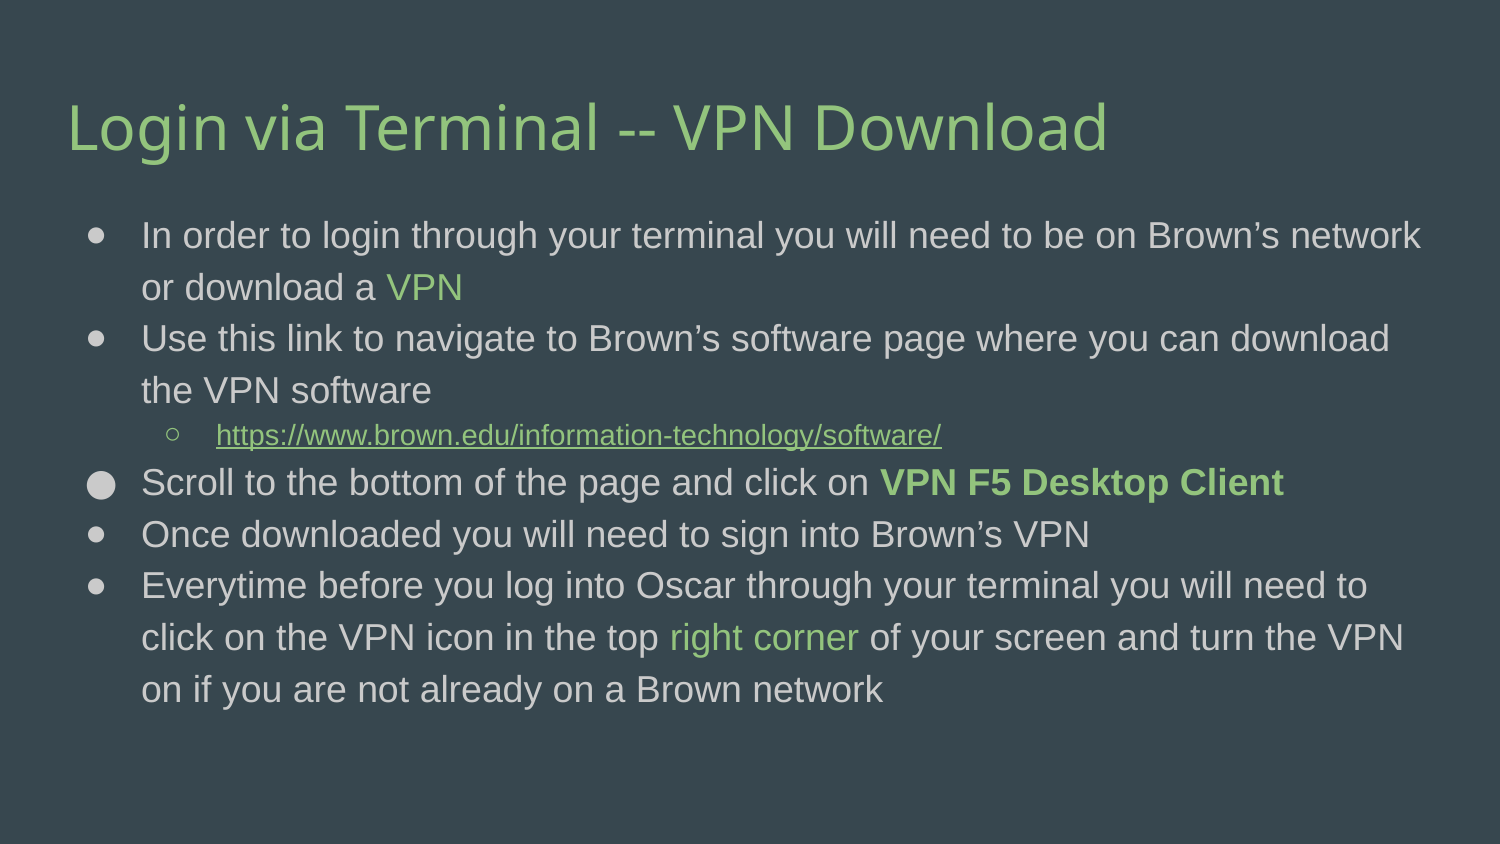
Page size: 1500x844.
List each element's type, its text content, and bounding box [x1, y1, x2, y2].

title Login via Terminal -- VPN Download [51, 72, 1449, 167]
list In order to login through your terminal you will need to be on Brown’s network or download a VPN Use this link to navigate to Brown’s software page where you can download the VPN software https://www.brown.edu/information-technology/software/ Scroll to the bottom of the page and click on VPN F5 Desktop Client Once downloaded you will need to sign into Brown’s VPN Everytime before you log into Oscar through your terminal you will need to click on the VPN icon in the top right corner of your screen and turn the VPN on if you are not already on a Brown network [51, 189, 1449, 750]
